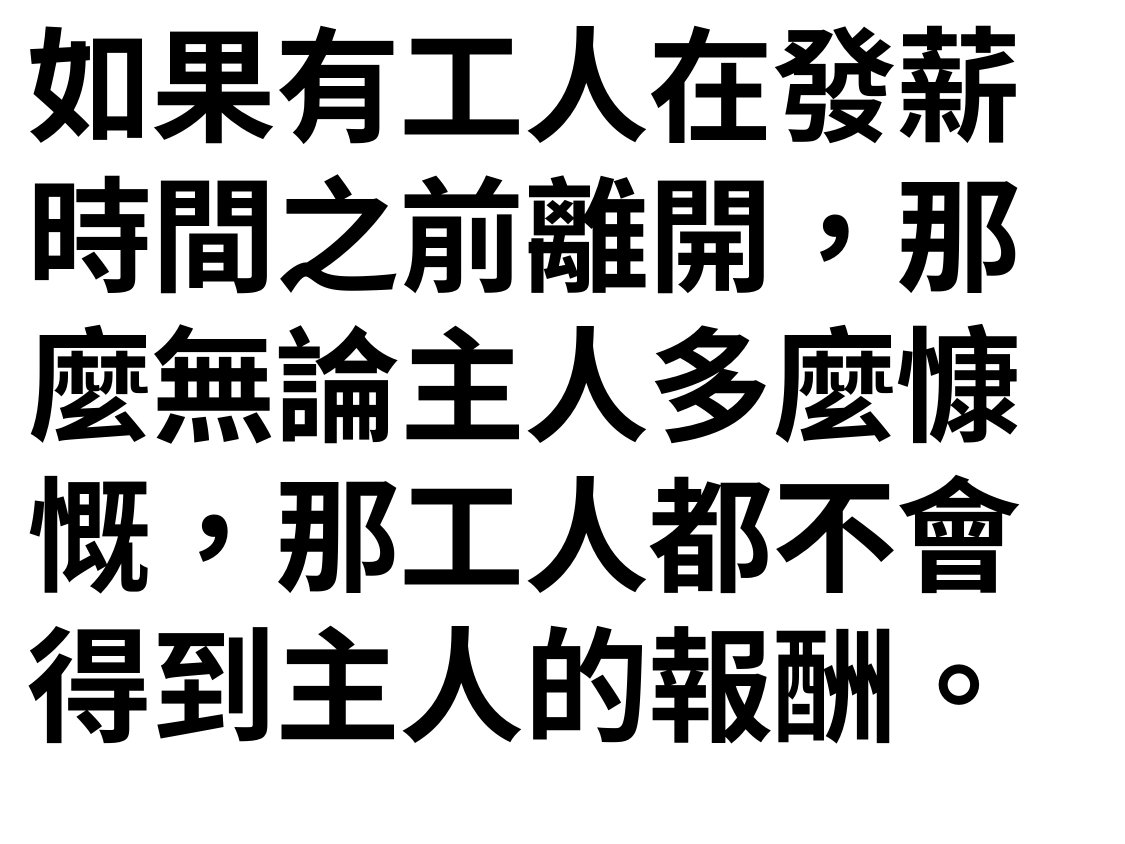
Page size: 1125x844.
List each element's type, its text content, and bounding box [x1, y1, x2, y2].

text_box 如果有工人在發薪時間之前離開，那麼無論主人多麼慷慨，那工人都不會得到主人的報酬。 [12, 0, 1113, 765]
